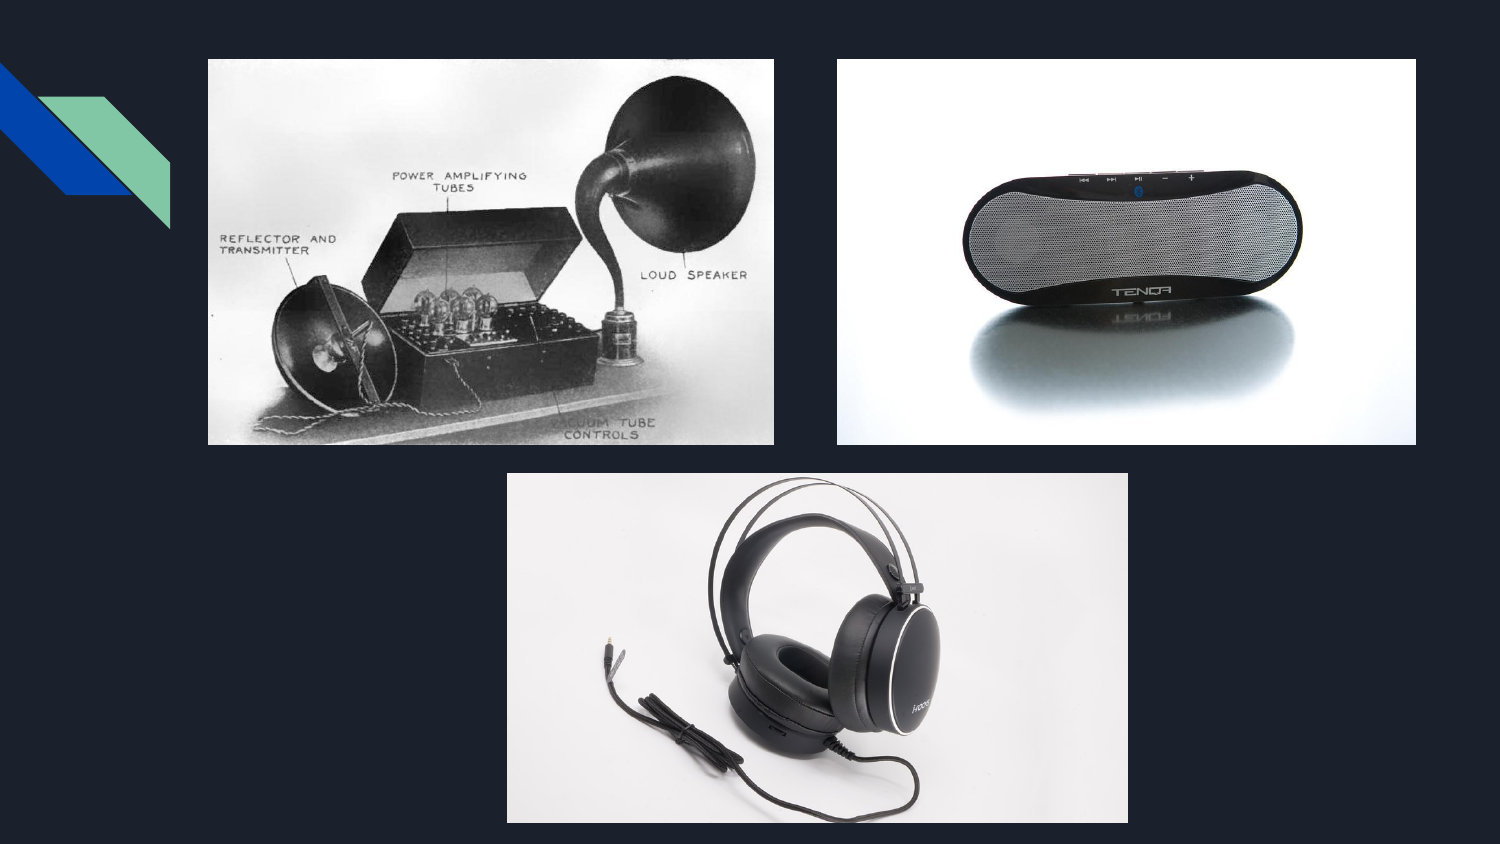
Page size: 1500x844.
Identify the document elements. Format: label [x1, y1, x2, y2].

picture [837, 58, 1416, 445]
picture [506, 473, 1128, 823]
picture [208, 58, 774, 445]
